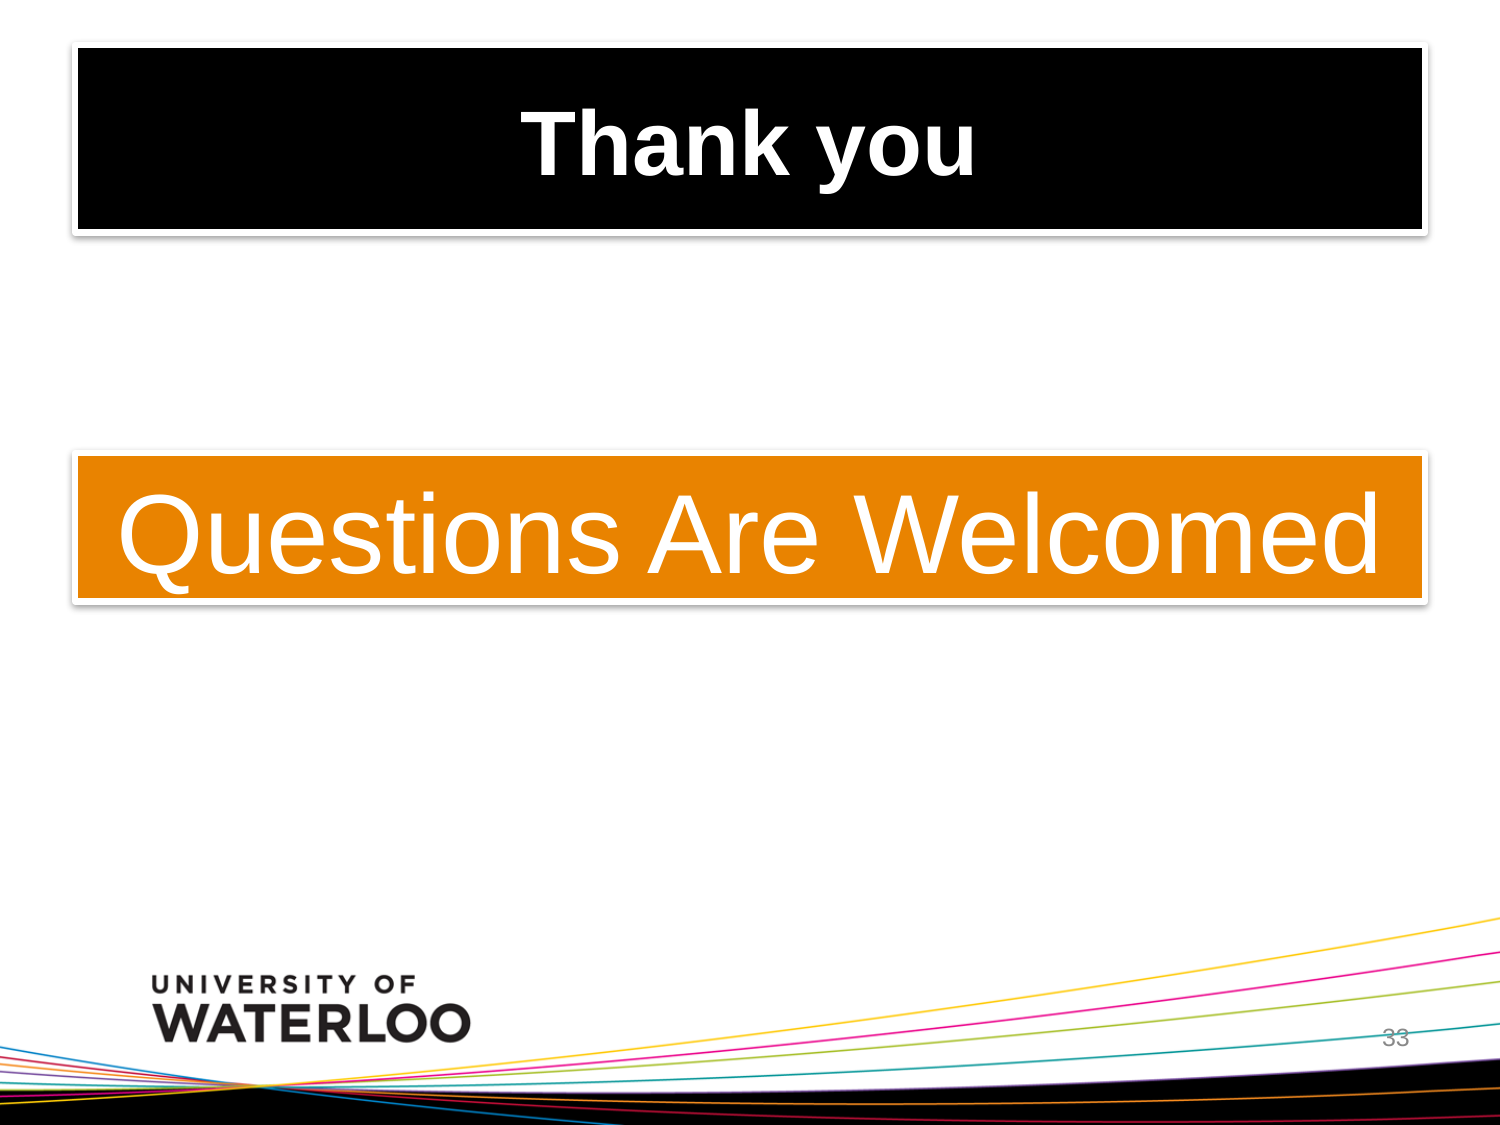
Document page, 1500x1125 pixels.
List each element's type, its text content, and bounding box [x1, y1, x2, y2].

title Thank you [72, 42, 1428, 236]
list Questions Are Welcomed [72, 450, 1428, 605]
slide_number 33 [1296, 998, 1425, 1059]
picture [0, 0, 1500, 1125]
